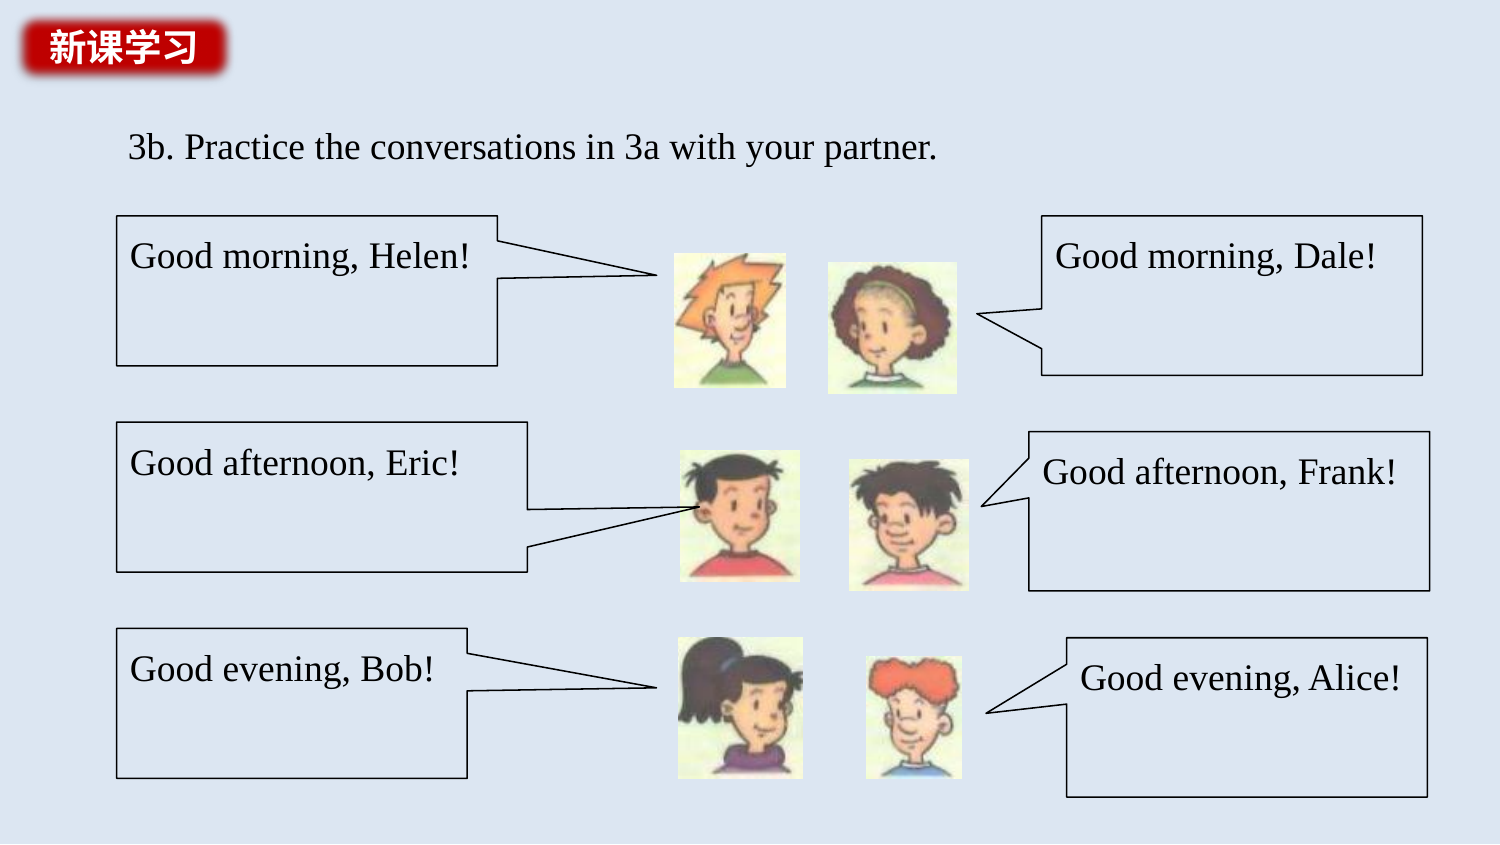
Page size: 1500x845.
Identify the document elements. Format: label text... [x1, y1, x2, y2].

text_box Good afternoon, Eric! [116, 422, 674, 573]
picture [678, 637, 803, 779]
picture [849, 459, 969, 592]
text_box Good afternoon, Frank! [981, 431, 1430, 591]
text_box 新课学习 [30, 27, 219, 66]
picture [674, 253, 786, 388]
text_box Good morning, Dale! [976, 215, 1423, 376]
text_box Good evening, Bob! [116, 628, 657, 779]
text_box Good morning, Helen! [116, 215, 657, 366]
picture [828, 261, 957, 395]
list 3b. Practice the conversations in 3a with your partner. [114, 106, 1160, 177]
text_box Good evening, Alice! [985, 637, 1428, 798]
picture [866, 656, 962, 779]
picture [679, 449, 800, 582]
